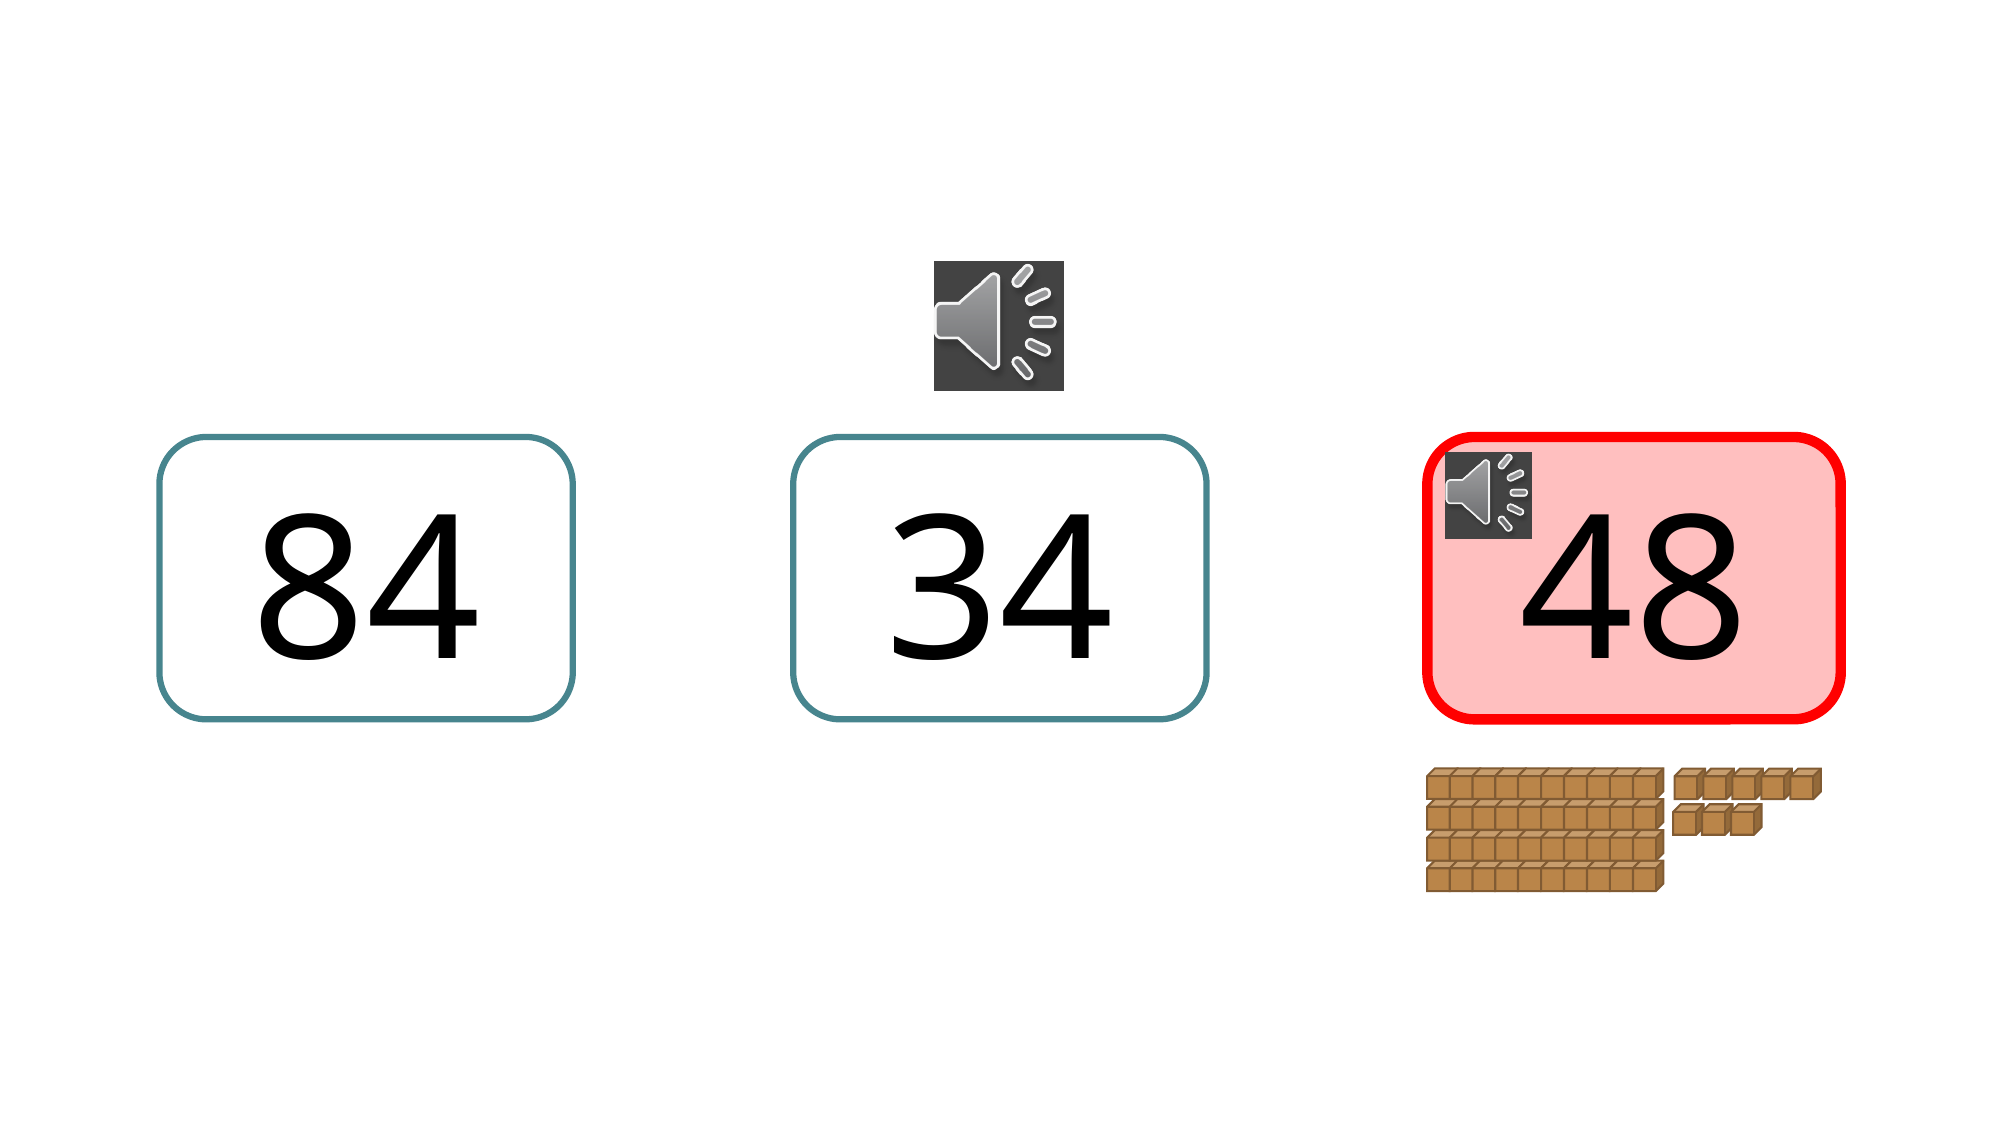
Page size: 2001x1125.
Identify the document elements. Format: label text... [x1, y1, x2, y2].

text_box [1674, 768, 1821, 800]
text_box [1427, 830, 1664, 861]
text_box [1427, 768, 1664, 799]
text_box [1673, 804, 1762, 835]
text_box 48 [1427, 436, 1841, 720]
picture [932, 259, 1065, 392]
text_box 84 [158, 435, 574, 721]
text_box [1427, 799, 1664, 830]
picture [1444, 451, 1533, 540]
text_box 34 [793, 436, 1207, 720]
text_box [1427, 861, 1664, 892]
